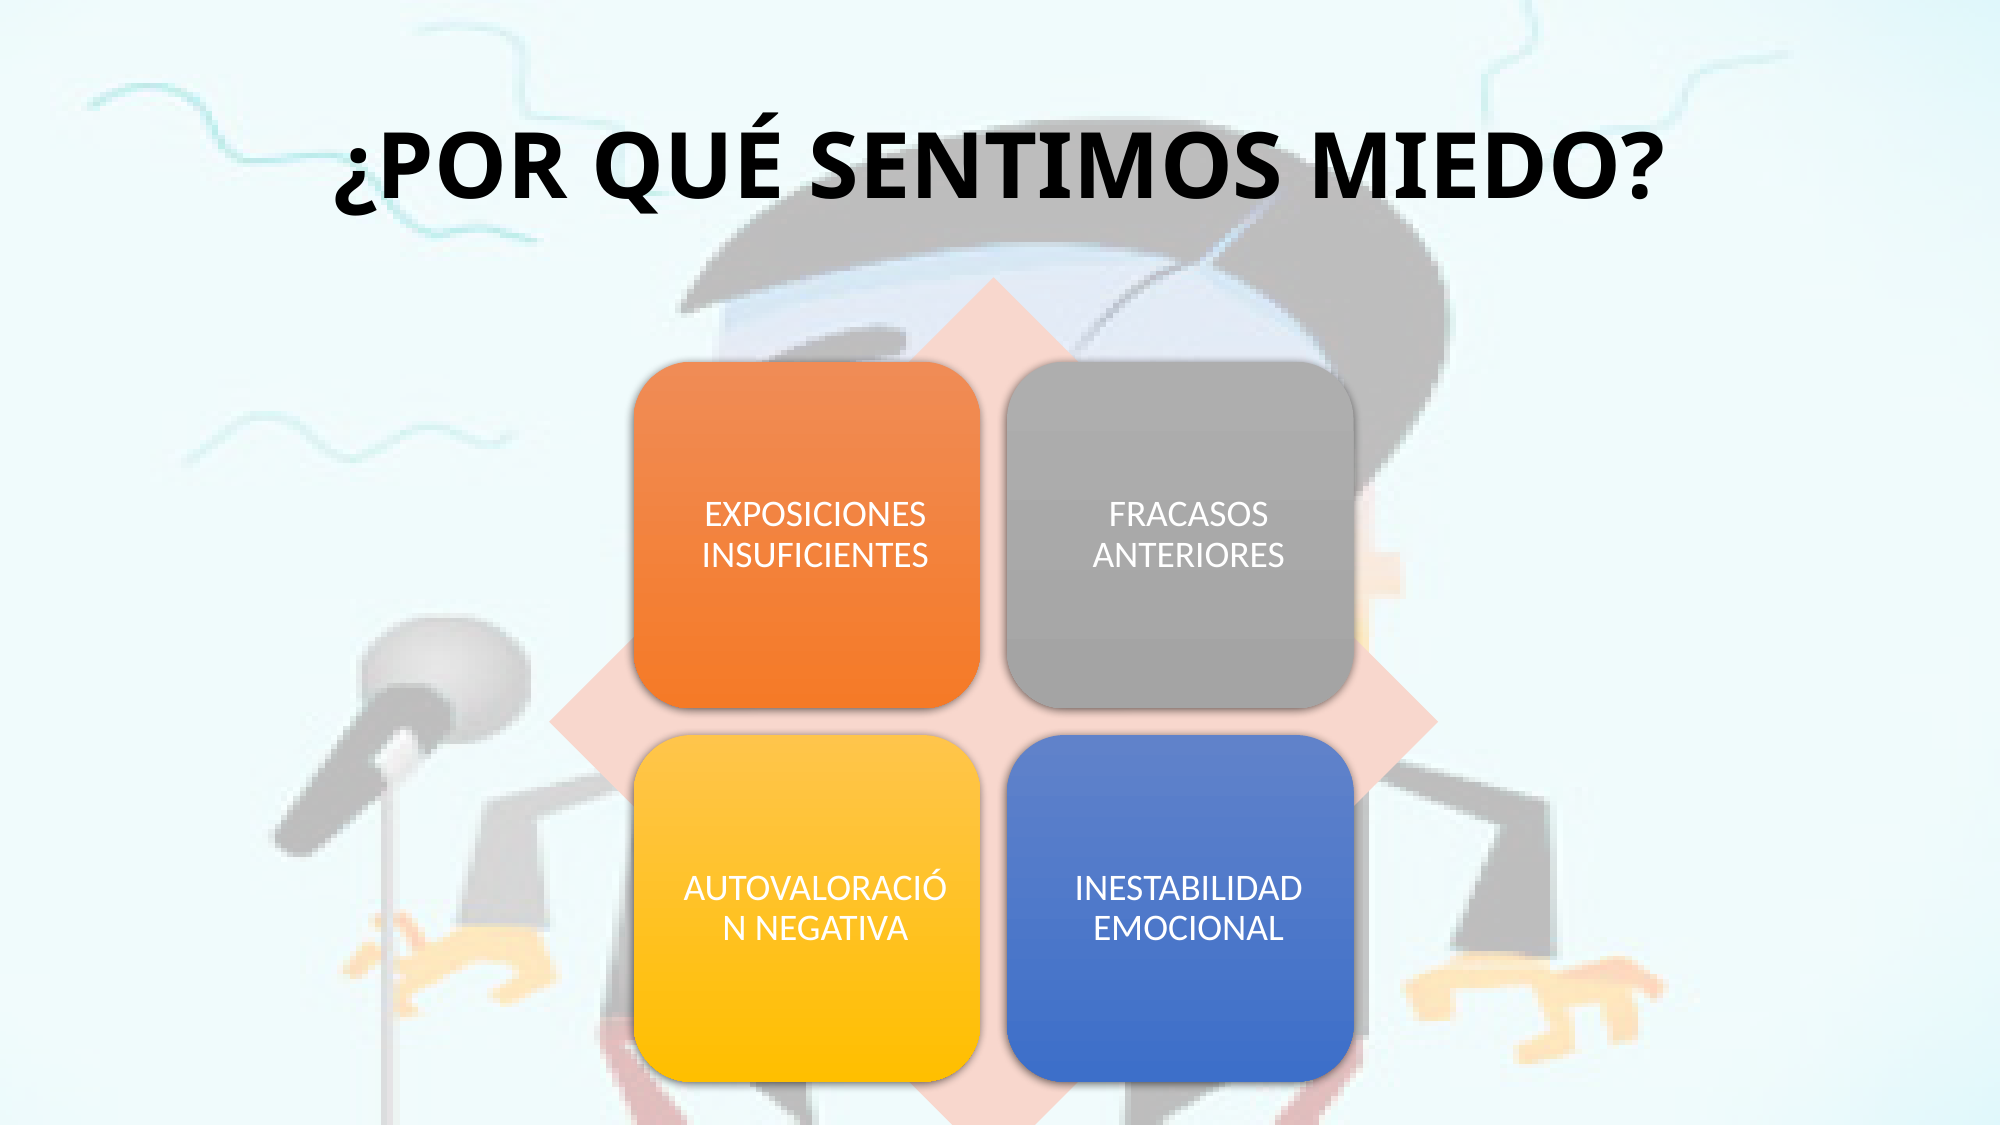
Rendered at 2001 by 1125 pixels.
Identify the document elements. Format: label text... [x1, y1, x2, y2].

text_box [326, 277, 1661, 1125]
title ¿POR QUÉ SENTIMOS MIEDO? [137, 59, 1863, 278]
